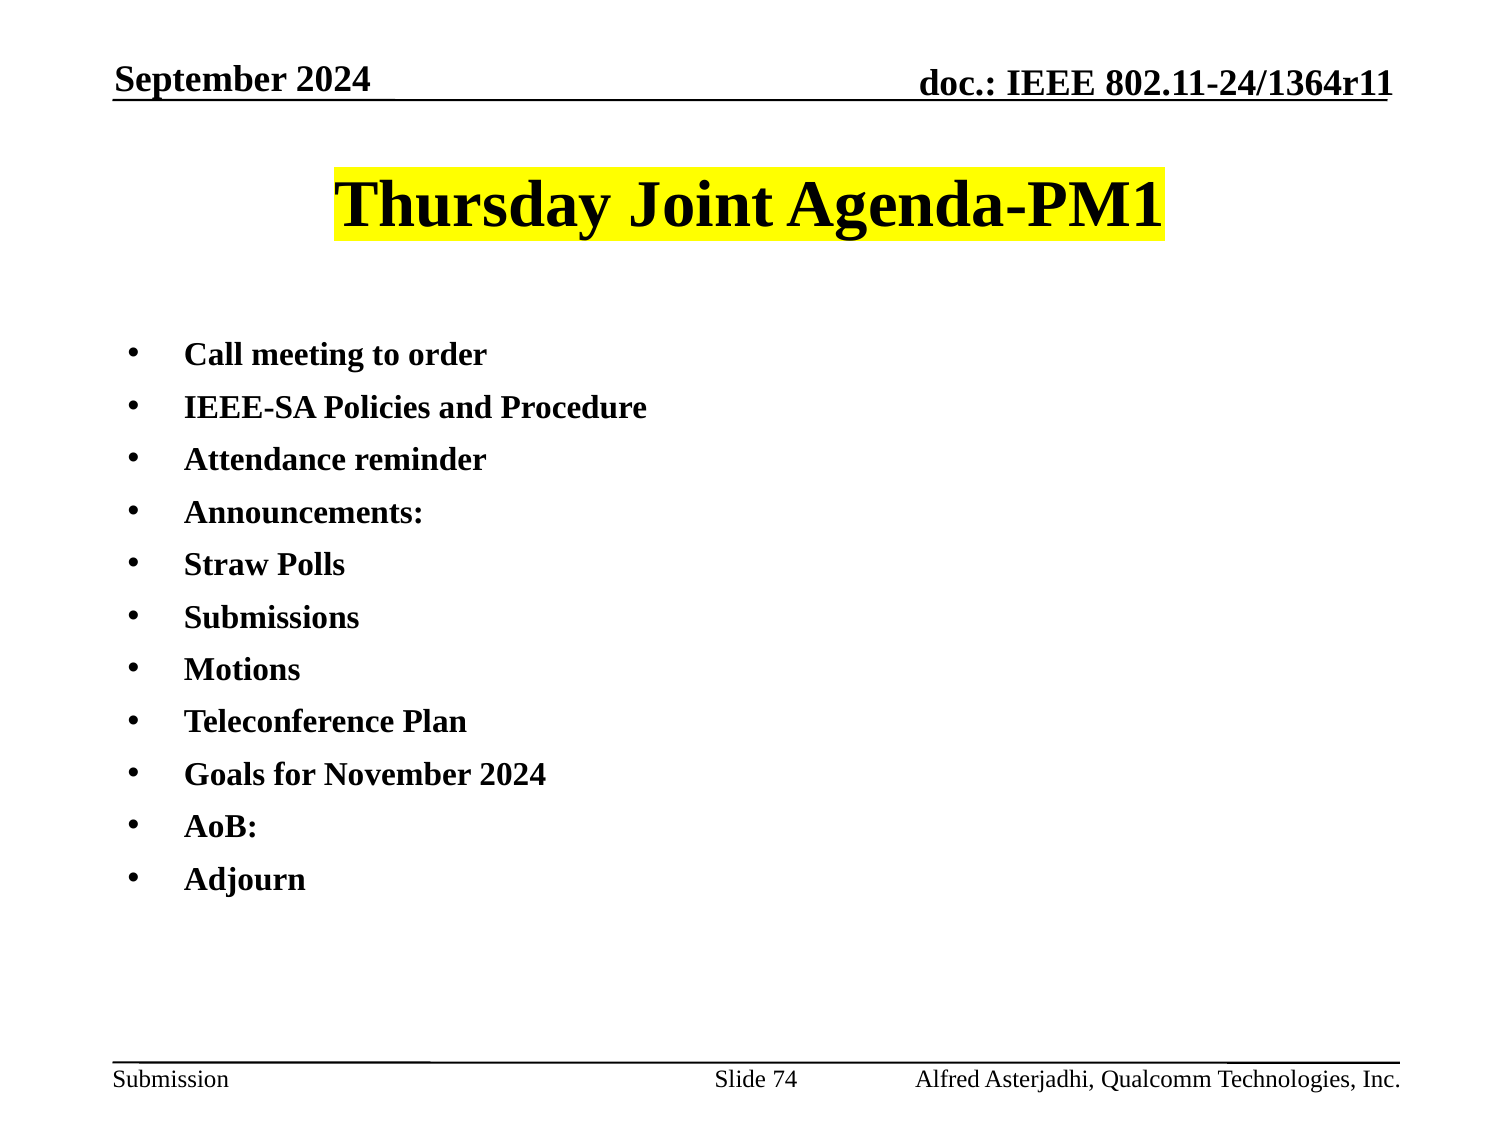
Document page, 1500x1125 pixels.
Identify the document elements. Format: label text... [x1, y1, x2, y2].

title Thursday Joint Agenda-PM1 [112, 112, 1388, 288]
list Call meeting to order IEEE-SA Policies and Procedure Attendance reminder Announcements: Straw Polls Submissions Motions Teleconference Plan Goals for November 2024 AoB: Adjourn [112, 324, 1388, 1000]
footer Alfred Asterjadhi, Qualcomm Technologies, Inc. [878, 1061, 1402, 1093]
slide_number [114, 54, 423, 100]
slide_number Slide 74 [712, 1061, 800, 1123]
